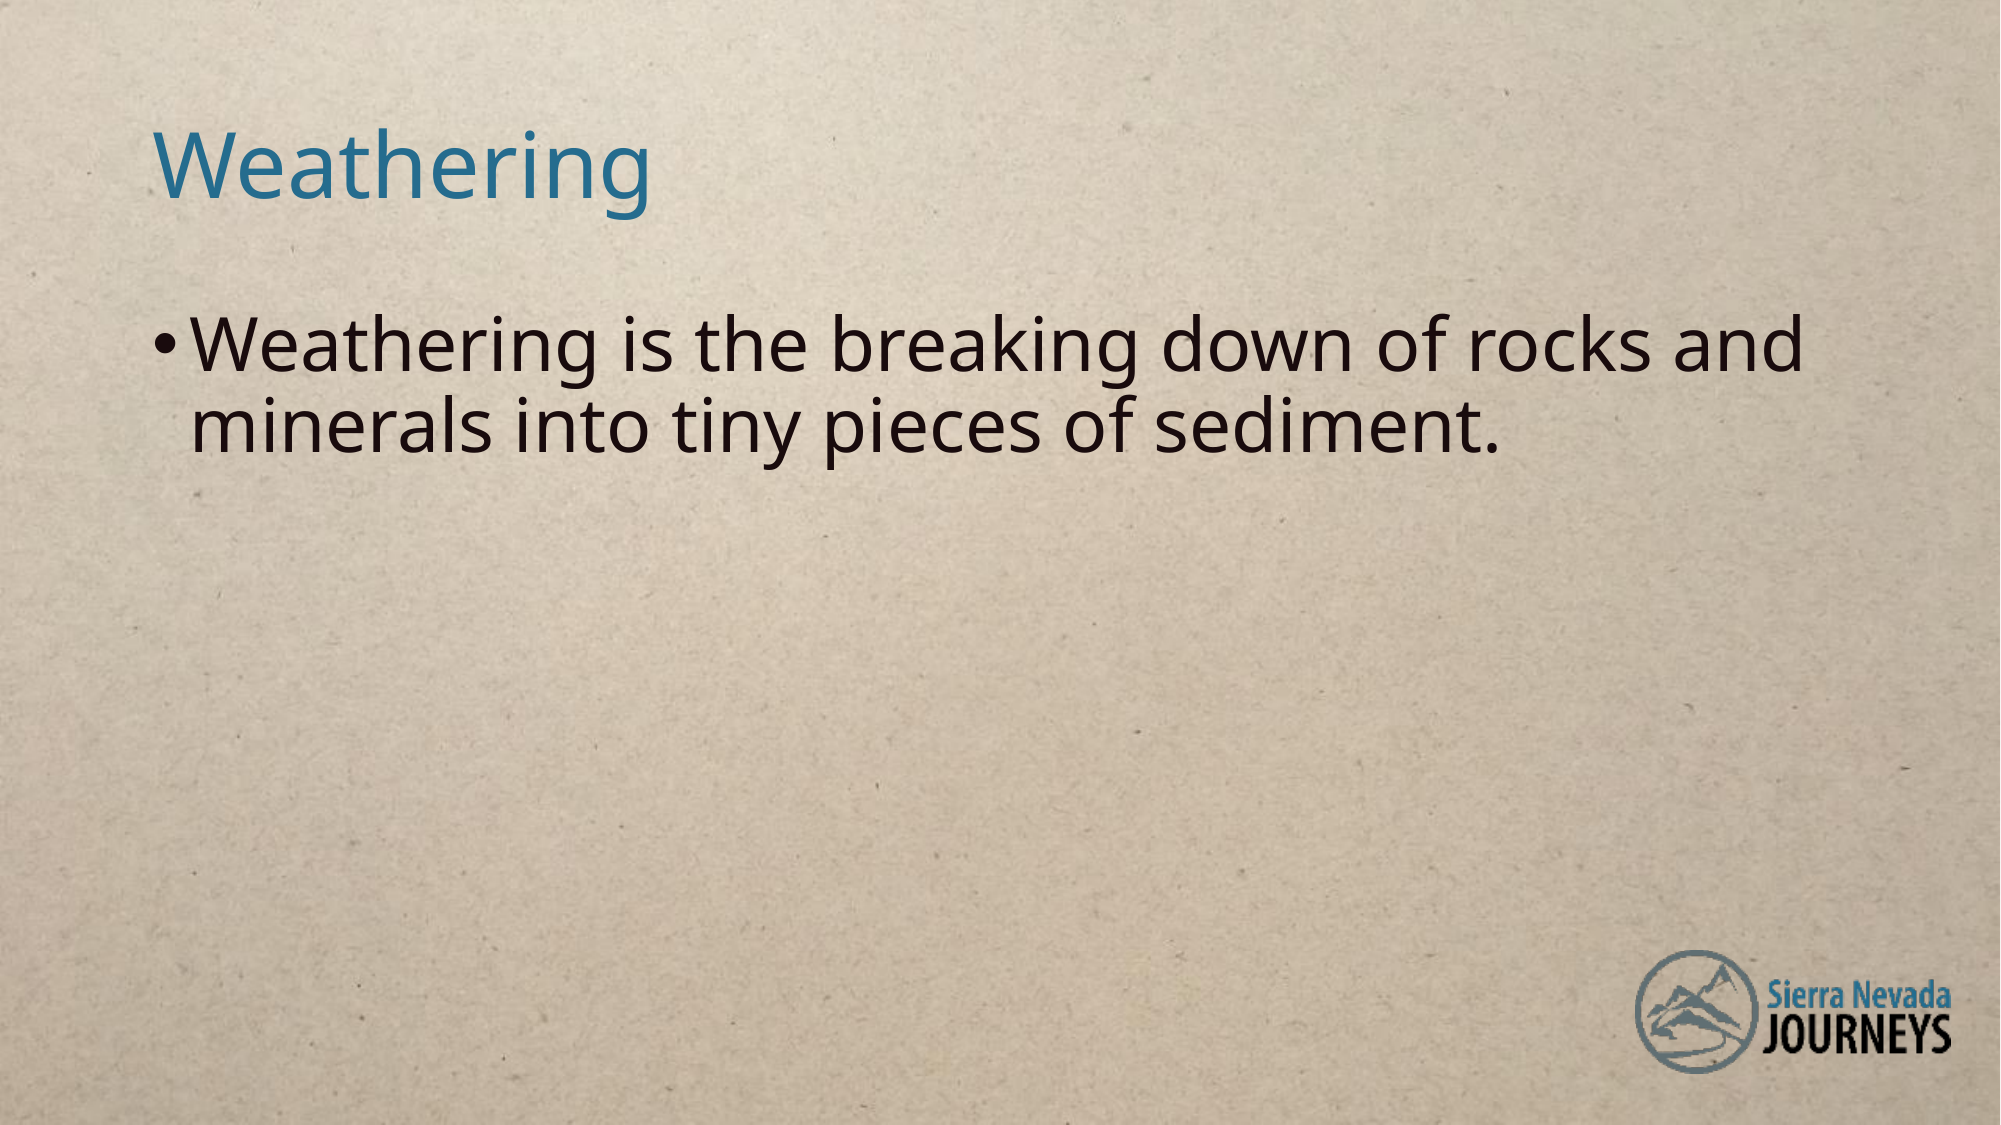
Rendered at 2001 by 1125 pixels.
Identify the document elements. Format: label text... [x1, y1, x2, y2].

list Weathering is the breaking down of rocks and minerals into tiny pieces of sediment. [137, 299, 1863, 544]
picture [0, 0, 2001, 1125]
title Weathering [137, 59, 1224, 278]
